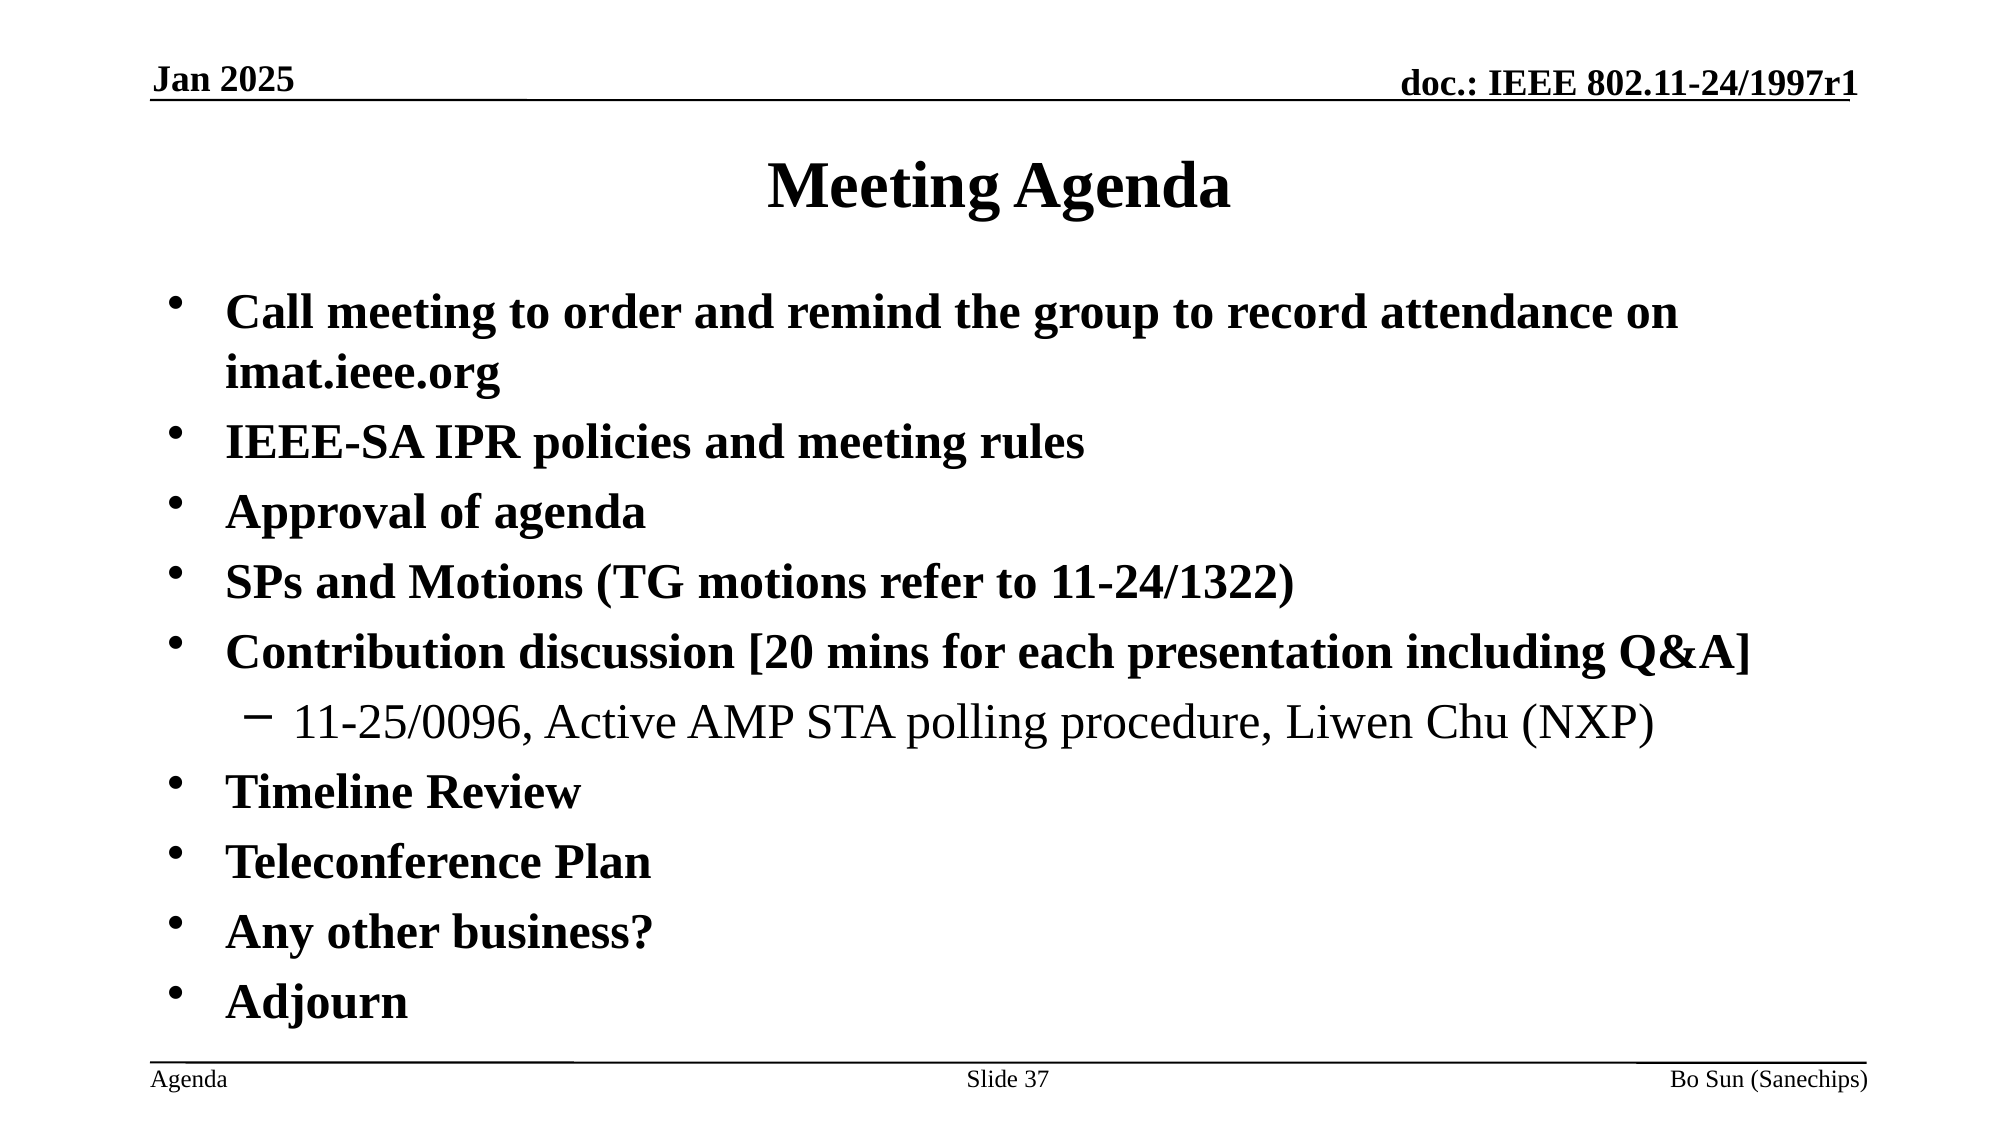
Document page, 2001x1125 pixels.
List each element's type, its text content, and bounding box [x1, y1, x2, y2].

text_box Meeting Agenda [362, 99, 1638, 262]
slide_number Slide 37 [949, 1067, 1067, 1123]
text_box Call meeting to order and remind the group to record attendance on imat.ieee.org IEEE-SA IPR policies and meeting rules Approval of agenda SPs and Motions (TG motions refer to 11-24/1322) Contribution discussion [20 mins for each presentation including Q&A] 11-25/0096, Active AMP STA polling procedure, Liwen Chu (NXP) Timeline Review Teleconference Plan Any other business? Adjourn [152, 270, 1855, 1067]
footer Bo Sun (Sanechips) [1171, 1061, 1869, 1093]
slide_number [152, 54, 563, 100]
